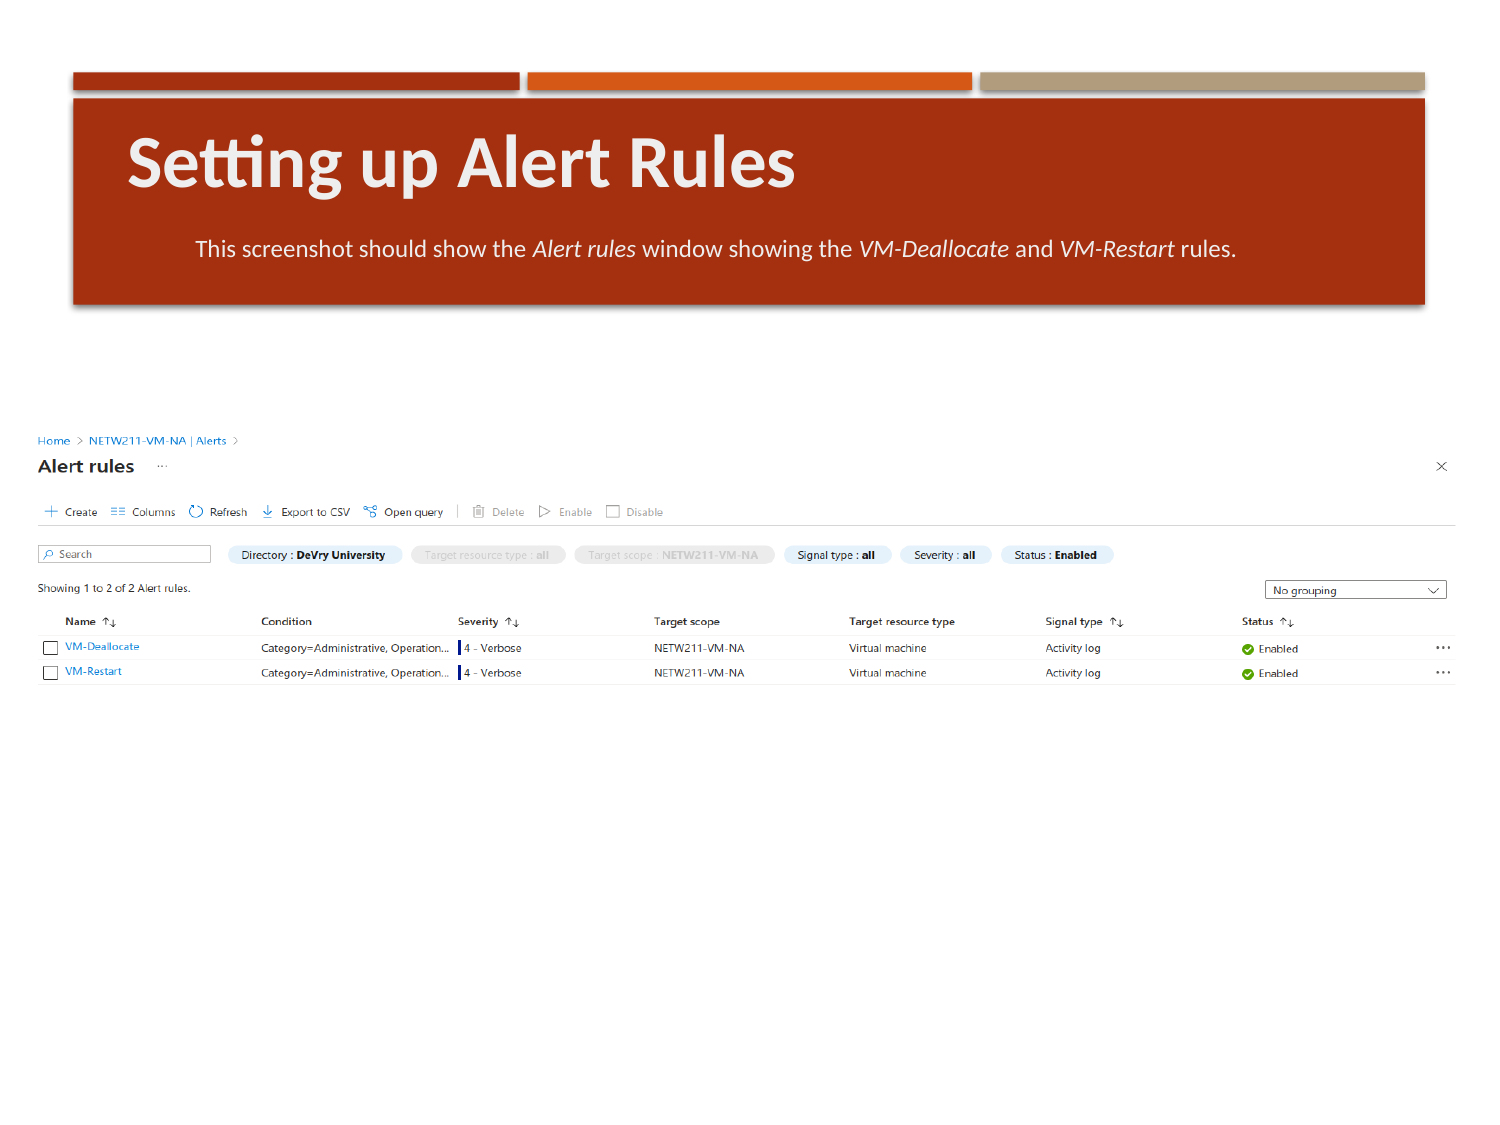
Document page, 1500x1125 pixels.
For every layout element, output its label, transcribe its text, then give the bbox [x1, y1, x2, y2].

text_box This screenshot should show the Alert rules window showing the VM-Deallocate and VM-Restart rules. [56, 224, 1382, 263]
picture [32, 431, 1468, 694]
text_box Setting up Alert Rules [112, 112, 1329, 203]
